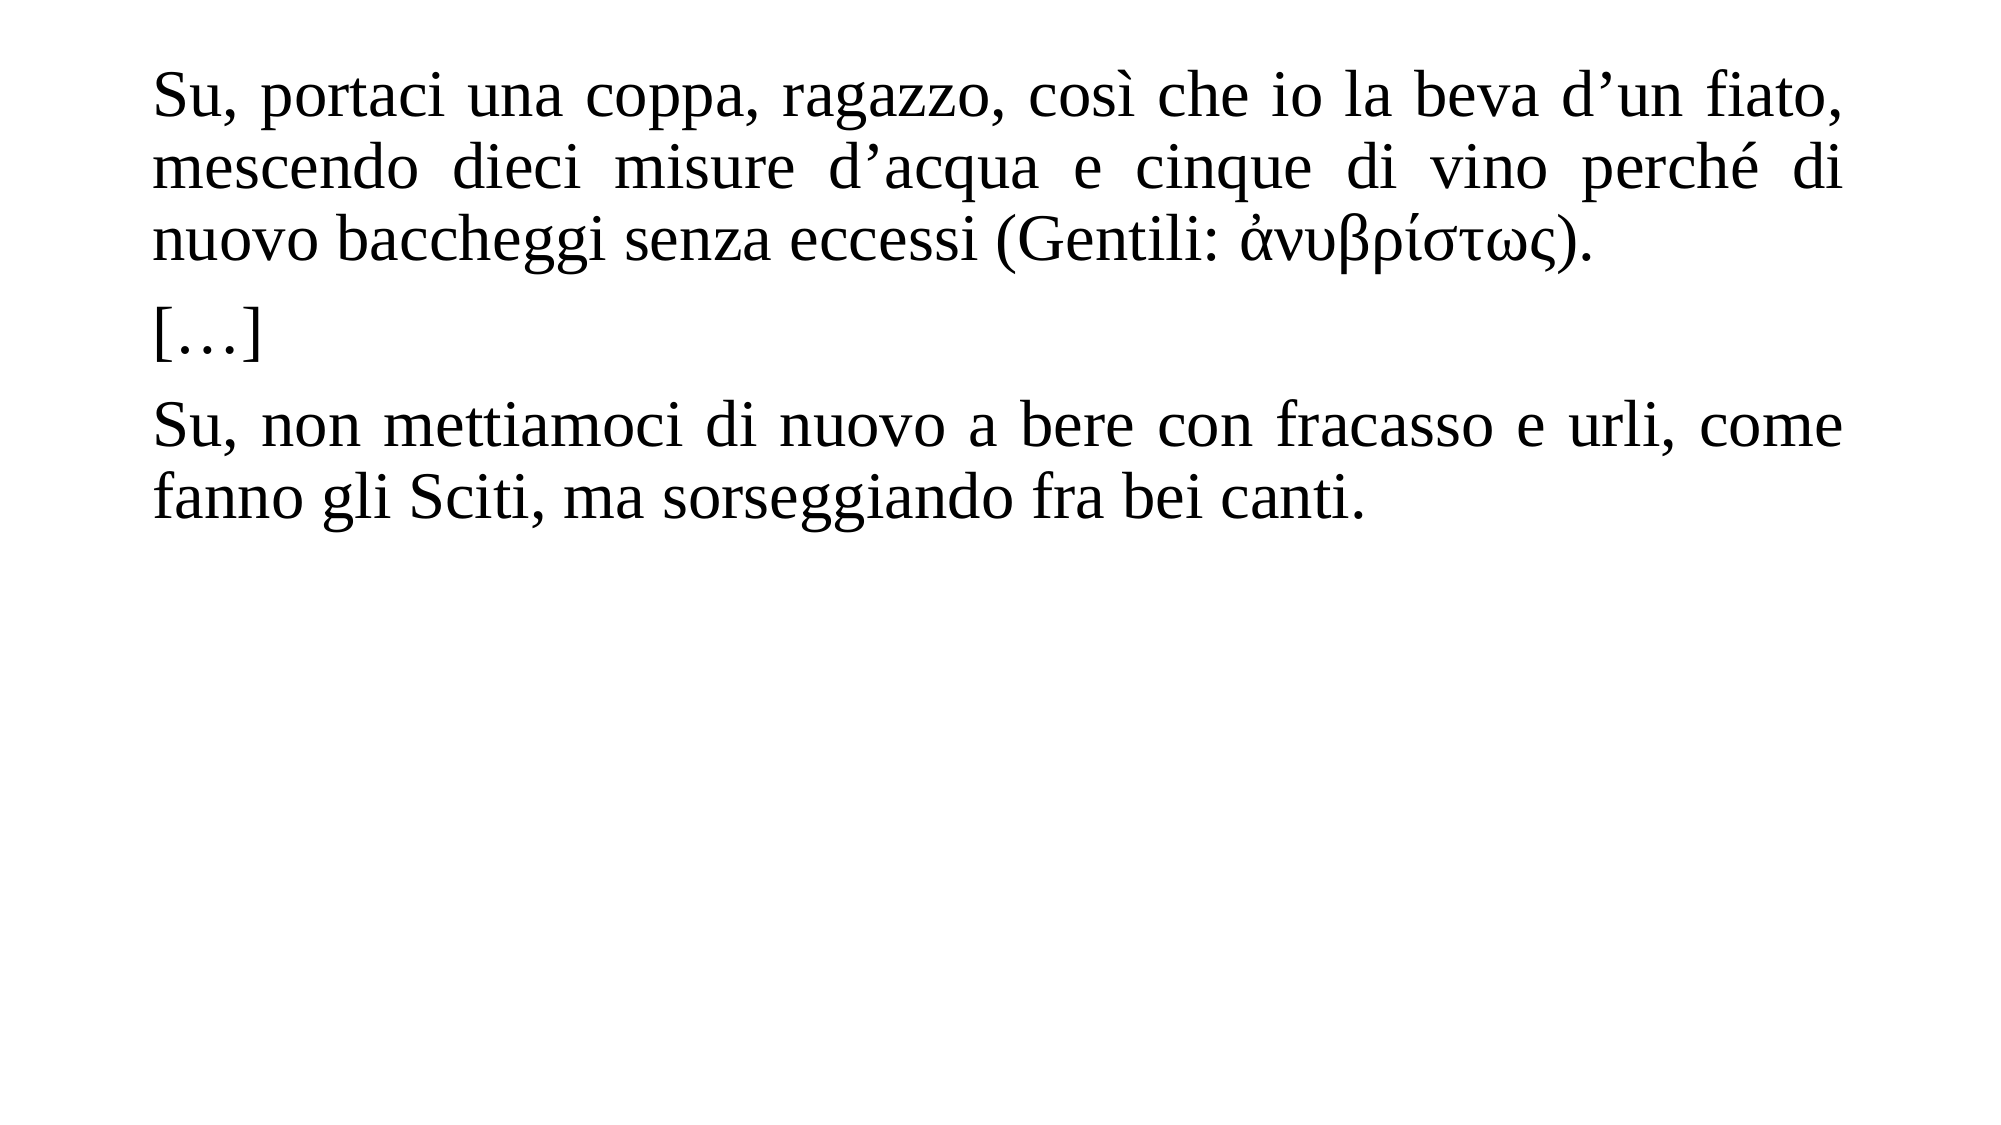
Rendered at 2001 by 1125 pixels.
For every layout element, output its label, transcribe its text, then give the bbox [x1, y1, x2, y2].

list Su, portaci una coppa, ragazzo, così che io la beva d’un fiato, mescendo dieci misure d’acqua e cinque di vino perché di nuovo baccheggi senza eccessi (Gentili: ἀνυβρίστως). […] Su, non mettiamoci di nuovo a bere con fracasso e urli, come fanno gli Sciti, ma sorseggiando fra bei canti. [137, 51, 1863, 1014]
